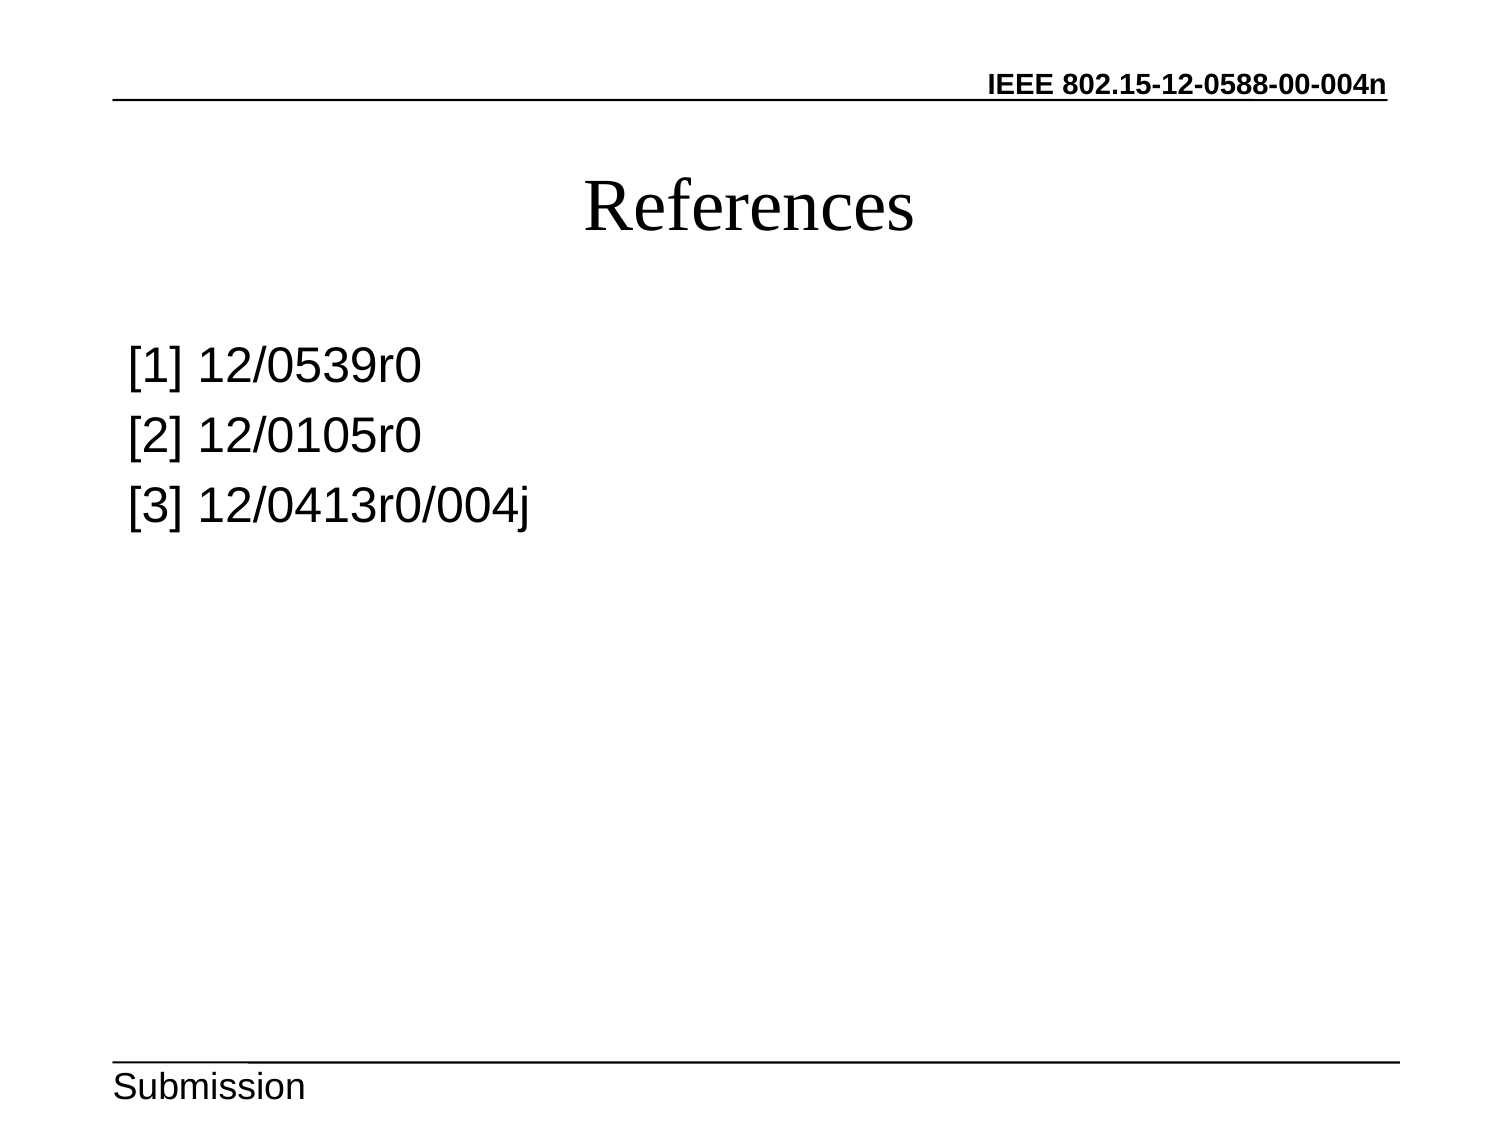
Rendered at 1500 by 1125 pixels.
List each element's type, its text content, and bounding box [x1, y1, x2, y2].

list [1] 12/0539r0 [2] 12/0105r0 [3] 12/0413r0/004j [112, 324, 1388, 1000]
title References [112, 112, 1388, 288]
